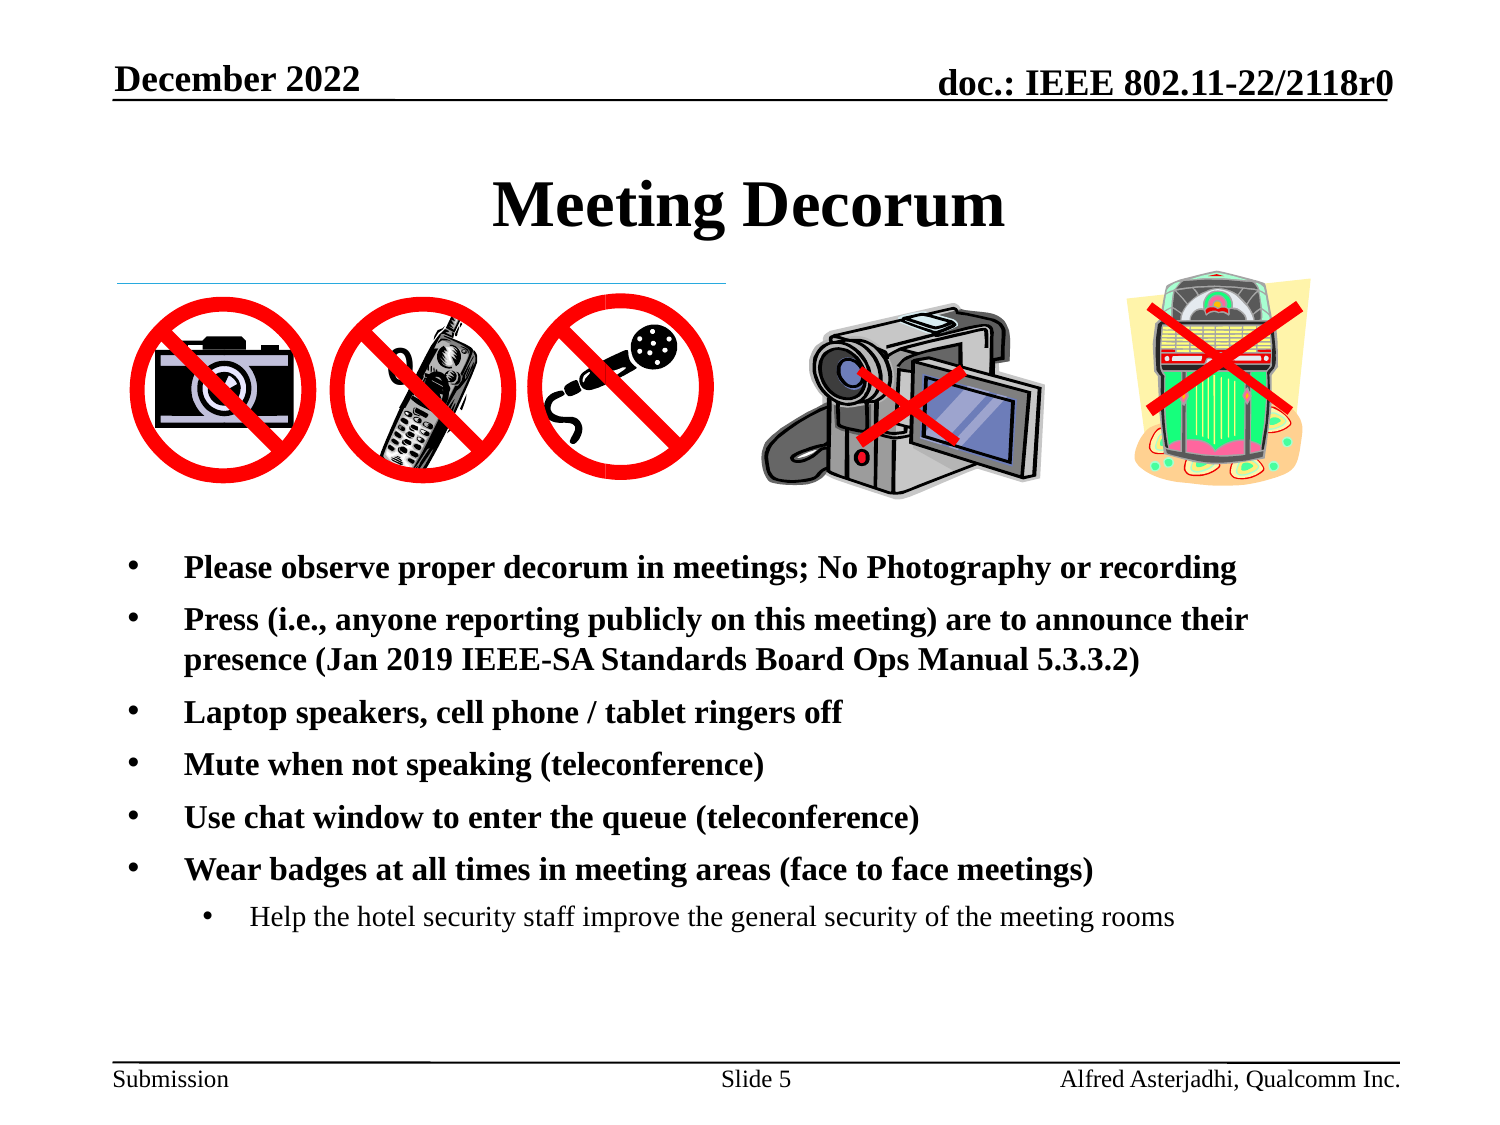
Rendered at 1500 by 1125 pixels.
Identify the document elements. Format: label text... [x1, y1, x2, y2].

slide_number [114, 54, 423, 100]
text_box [1126, 270, 1311, 487]
list Please observe proper decorum in meetings; No Photography or recording Press (i.e., anyone reporting publicly on this meeting) are to announce their presence (Jan 2019 IEEE-SA Standards Board Ops Manual 5.3.3.2) Laptop speakers, cell phone / tablet ringers off Mute when not speaking (teleconference) Use chat window to enter the queue (teleconference) Wear badges at all times in meeting areas (face to face meetings) Help the hotel security staff improve the general security of the meeting rooms [112, 537, 1388, 1000]
slide_number Slide 5 [712, 1061, 800, 1123]
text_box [117, 283, 727, 484]
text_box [761, 302, 1046, 500]
footer Alfred Asterjadhi, Qualcomm Inc. [878, 1061, 1402, 1093]
title Meeting Decorum [112, 112, 1388, 288]
